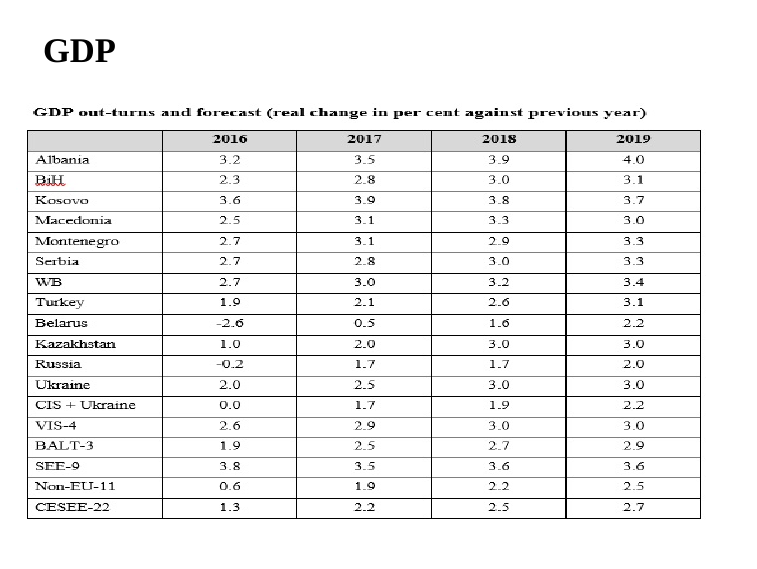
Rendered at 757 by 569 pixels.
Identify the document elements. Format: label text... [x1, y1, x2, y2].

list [16, 103, 722, 522]
title GDP [28, 9, 705, 93]
